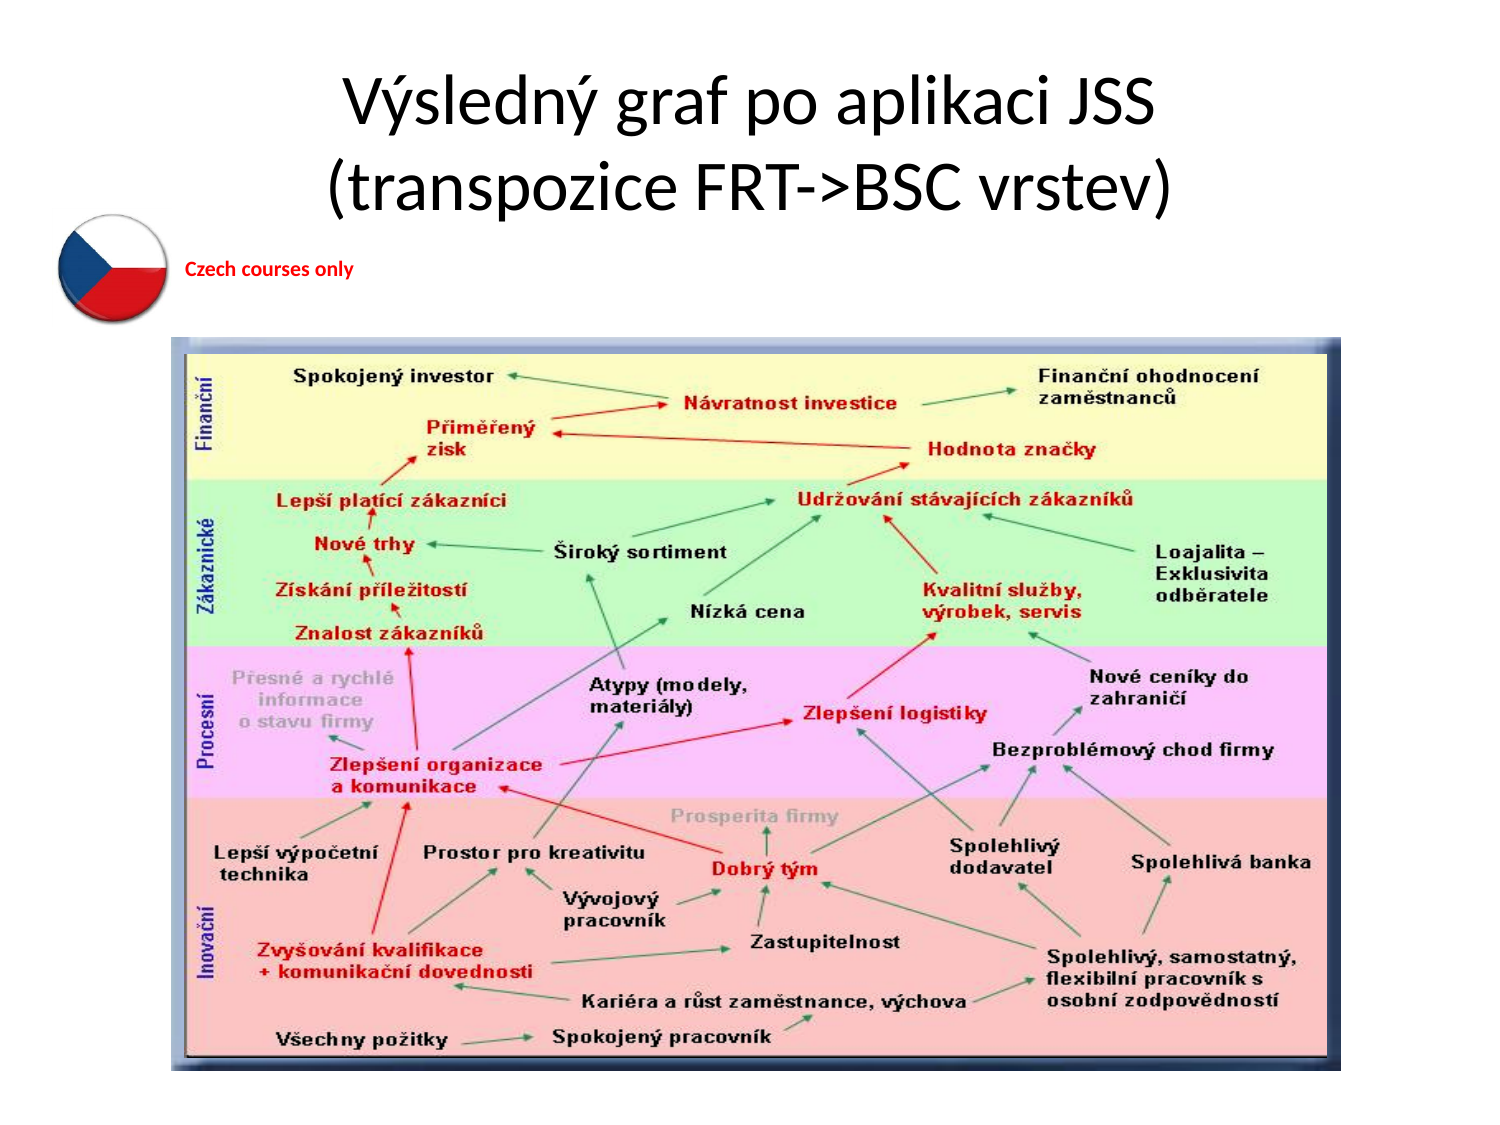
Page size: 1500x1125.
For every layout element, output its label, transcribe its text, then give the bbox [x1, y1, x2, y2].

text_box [170, 337, 1341, 1072]
title Výsledný graf po aplikaci JSS (transpozice FRT->BSC vrstev) [75, 45, 1425, 233]
picture [52, 207, 172, 327]
text_box Czech courses only [176, 247, 370, 289]
